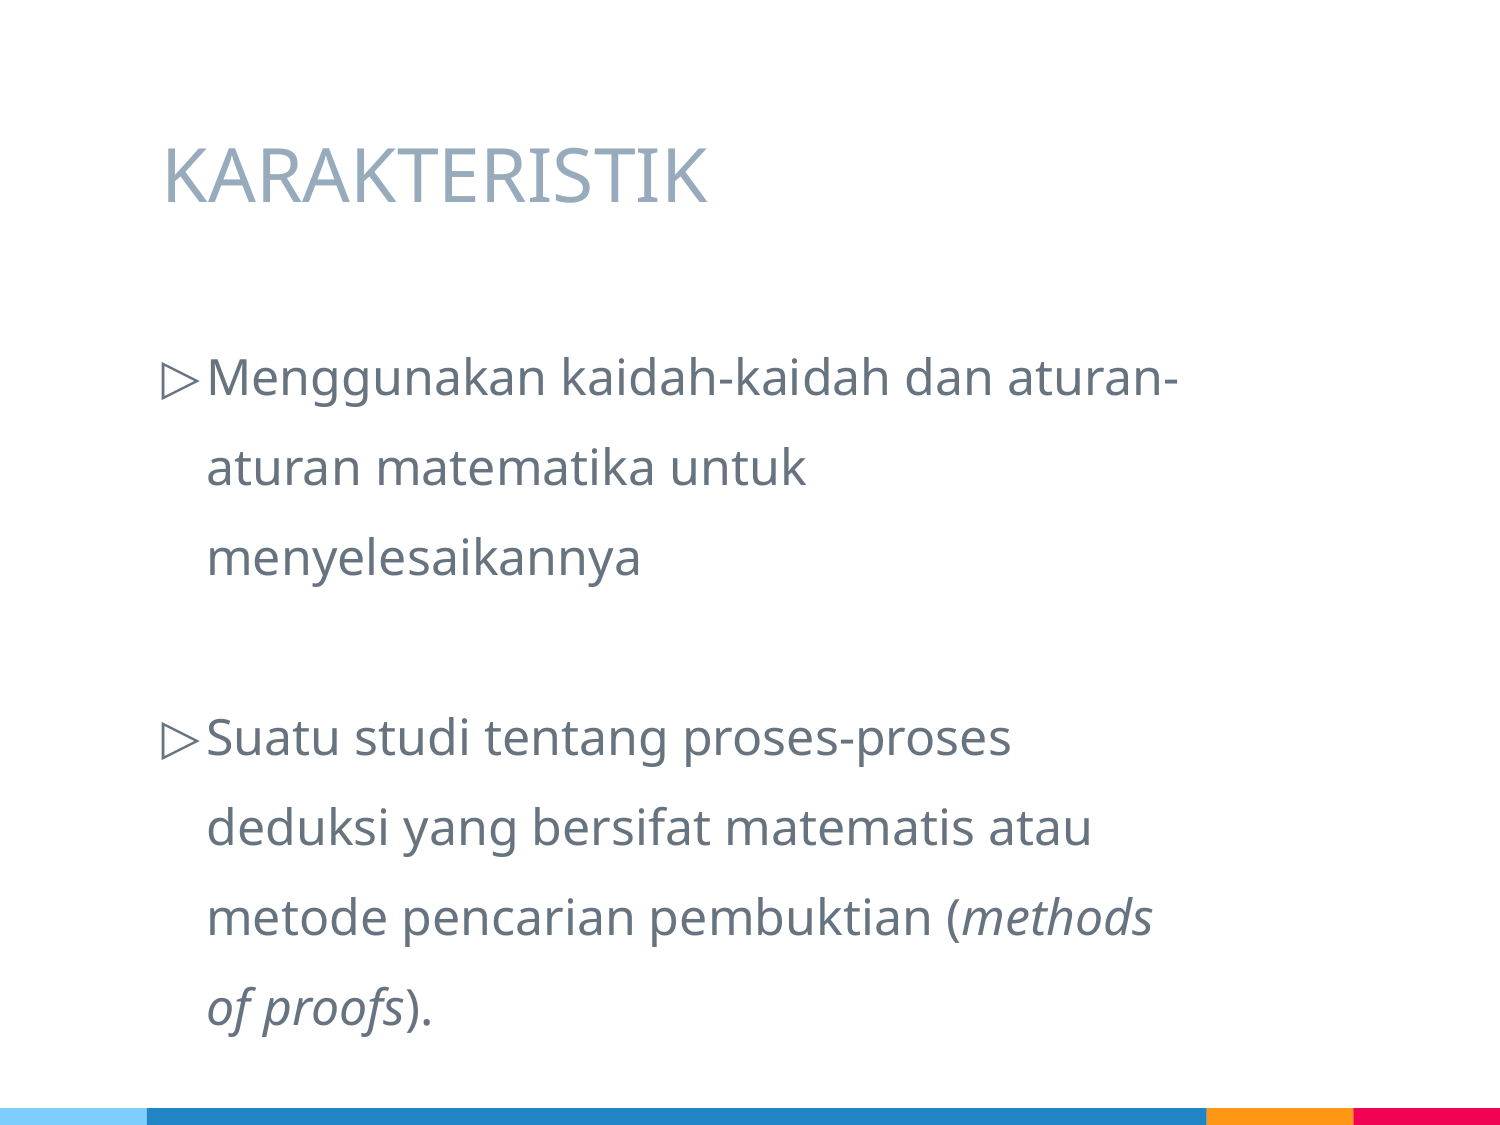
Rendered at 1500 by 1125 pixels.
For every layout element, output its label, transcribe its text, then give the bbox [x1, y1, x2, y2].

list Menggunakan kaidah-kaidah dan aturan-aturan matematika untuk menyelesaikannya Suatu studi tentang proses-proses deduksi yang bersifat matematis atau metode pencarian pembuktian (methods of proofs). [146, 300, 1207, 1078]
title KARAKTERISTIK [146, 45, 1207, 233]
